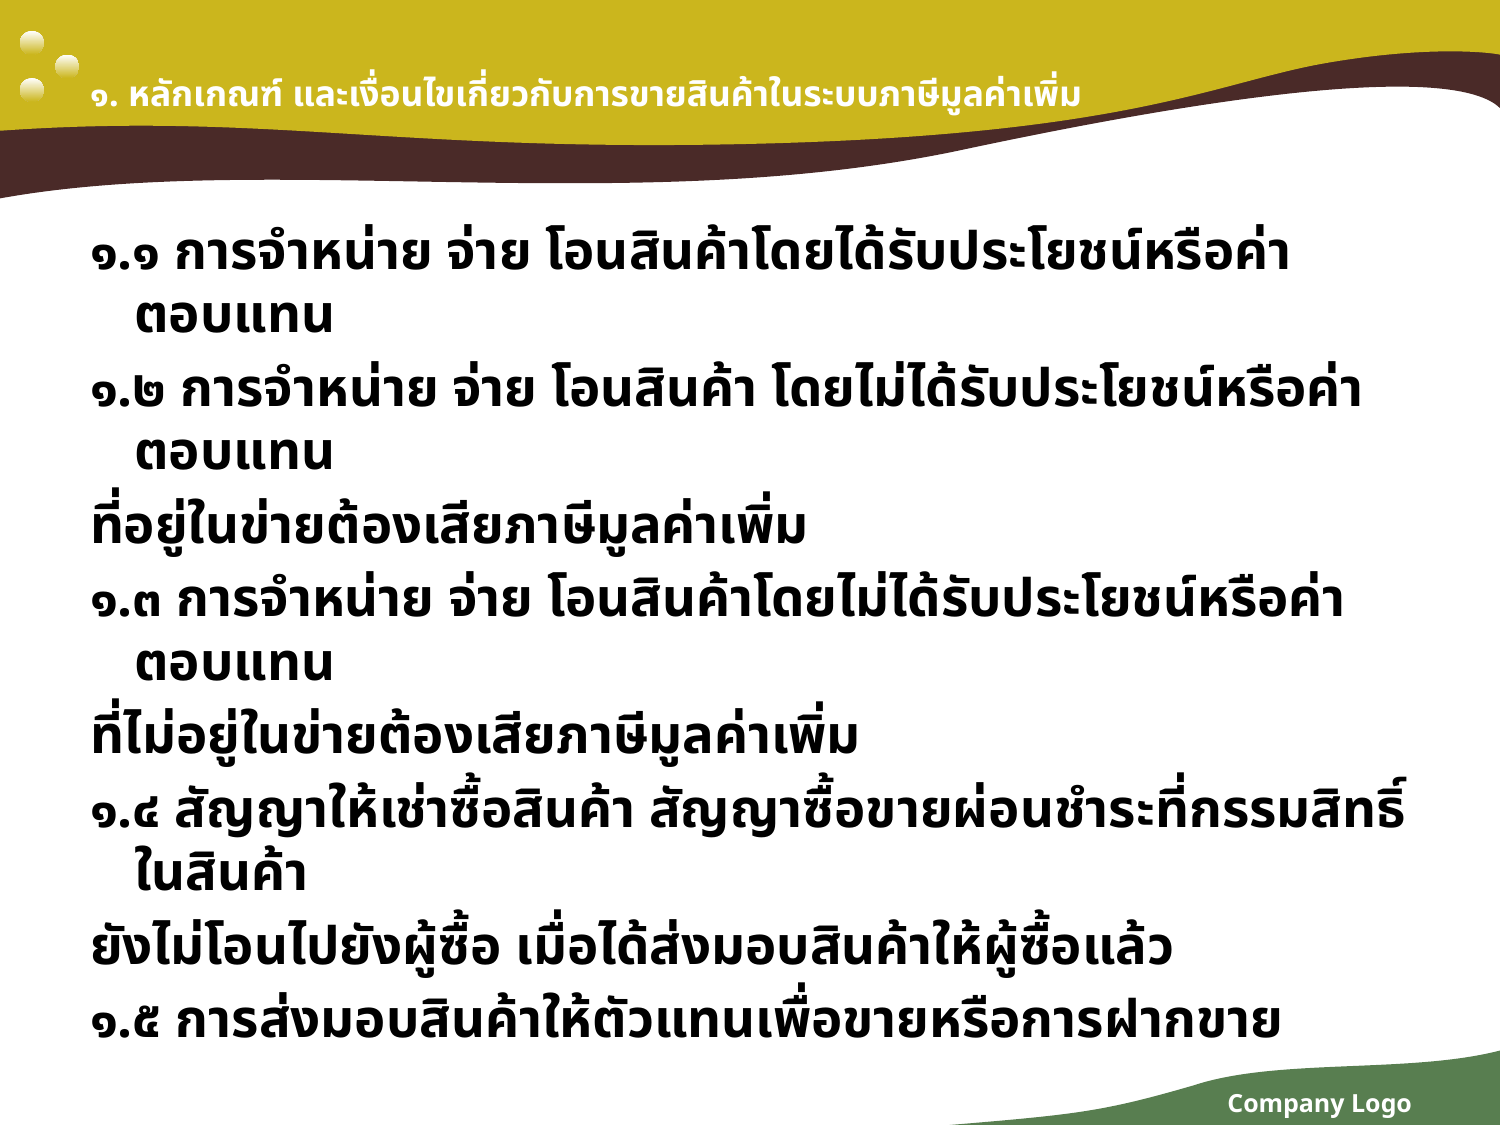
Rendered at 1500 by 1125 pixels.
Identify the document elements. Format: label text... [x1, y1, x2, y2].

title ๑. หลักเกณฑ์ และเงื่อนไขเกี่ยวกับการขายสินค้าในระบบภาษีมูลค่าเพิ่ม [74, 19, 1438, 165]
list ๑.๑ การจำหน่าย จ่าย โอนสินค้าโดยได้รับประโยชน์หรือค่าตอบแทน ๑.๒ การจำหน่าย จ่าย โอนสินค้า โดยไม่ได้รับประโยชน์หรือค่าตอบแทน ที่อยู่ในข่ายต้องเสียภาษีมูลค่าเพิ่ม ๑.๓ การจำหน่าย จ่าย โอนสินค้าโดยไม่ได้รับประโยชน์หรือค่าตอบแทน ที่ไม่อยู่ในข่ายต้องเสียภาษีมูลค่าเพิ่ม ๑.๔ สัญญาให้เช่าซื้อสินค้า สัญญาซื้อขายผ่อนชำระที่กรรมสิทธิ์ในสินค้า ยังไม่โอนไปยังผู้ซื้อ เมื่อได้ส่งมอบสินค้าให้ผู้ซื้อแล้ว ๑.๕ การส่งมอบสินค้าให้ตัวแทนเพื่อขายหรือการฝากขาย [74, 208, 1426, 1063]
